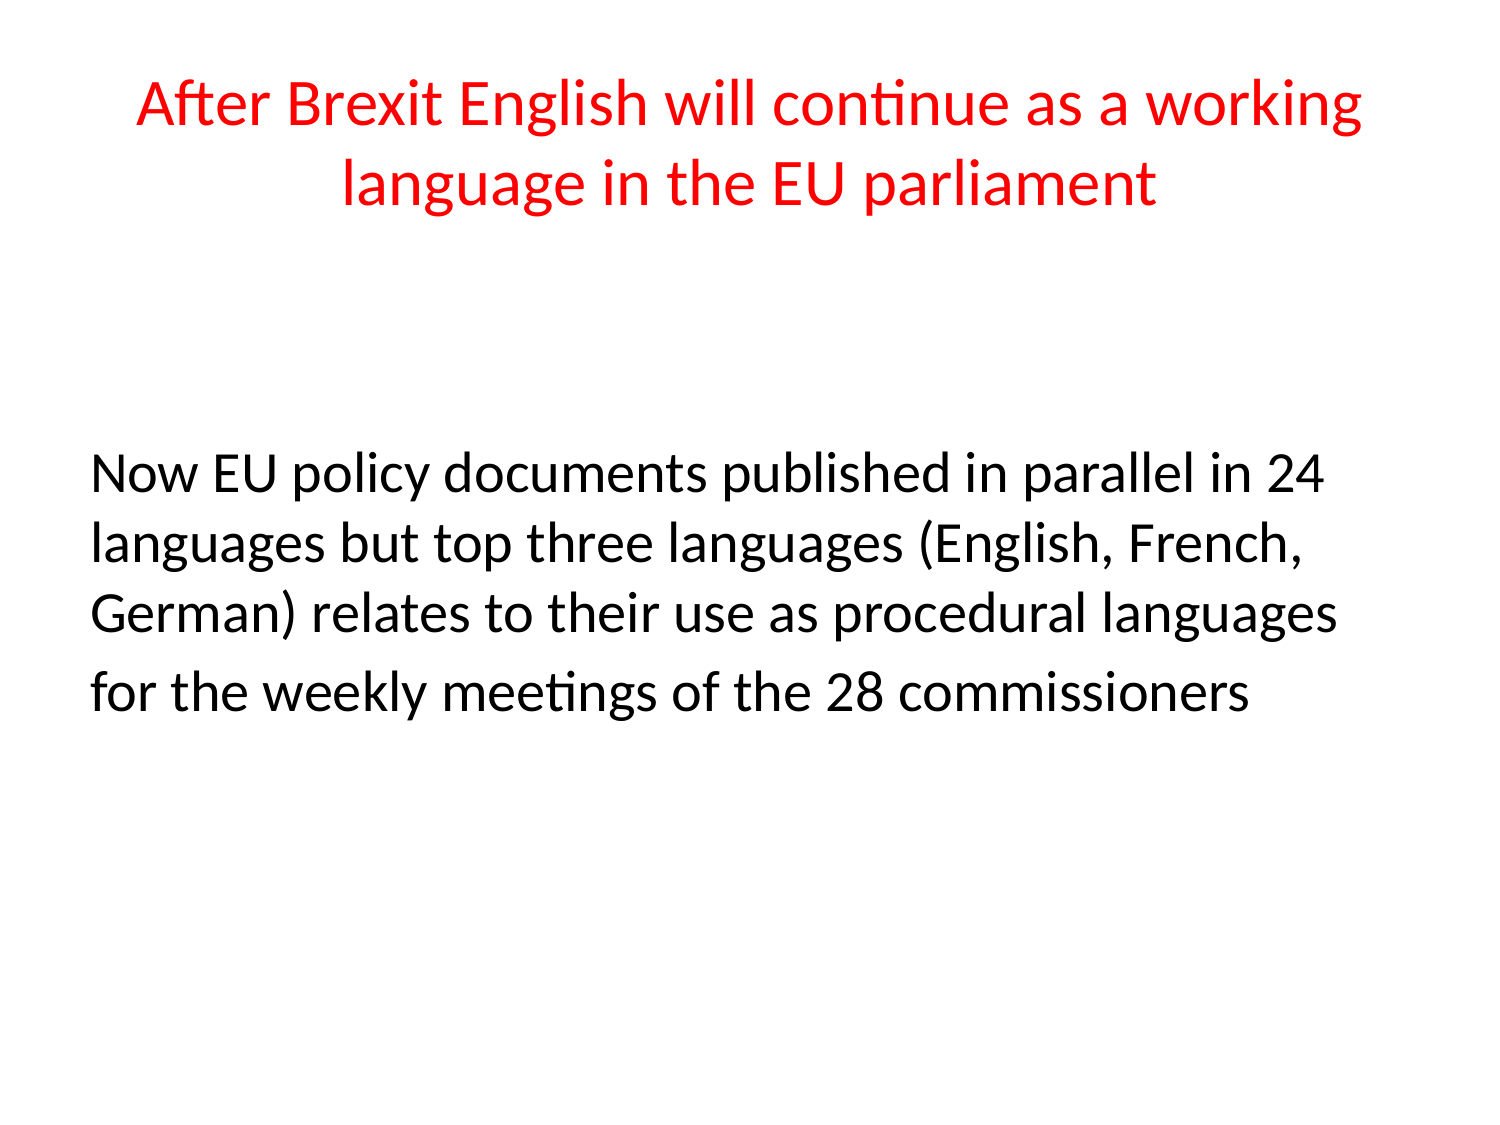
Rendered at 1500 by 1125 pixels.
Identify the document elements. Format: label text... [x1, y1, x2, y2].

list Now EU policy documents published in parallel in 24 languages but top three languages (English, French, German) relates to their use as procedural languages for the weekly meetings of the 28 commissioners [75, 262, 1425, 1005]
title After Brexit English will continue as a working language in the EU parliament [75, 45, 1425, 233]
